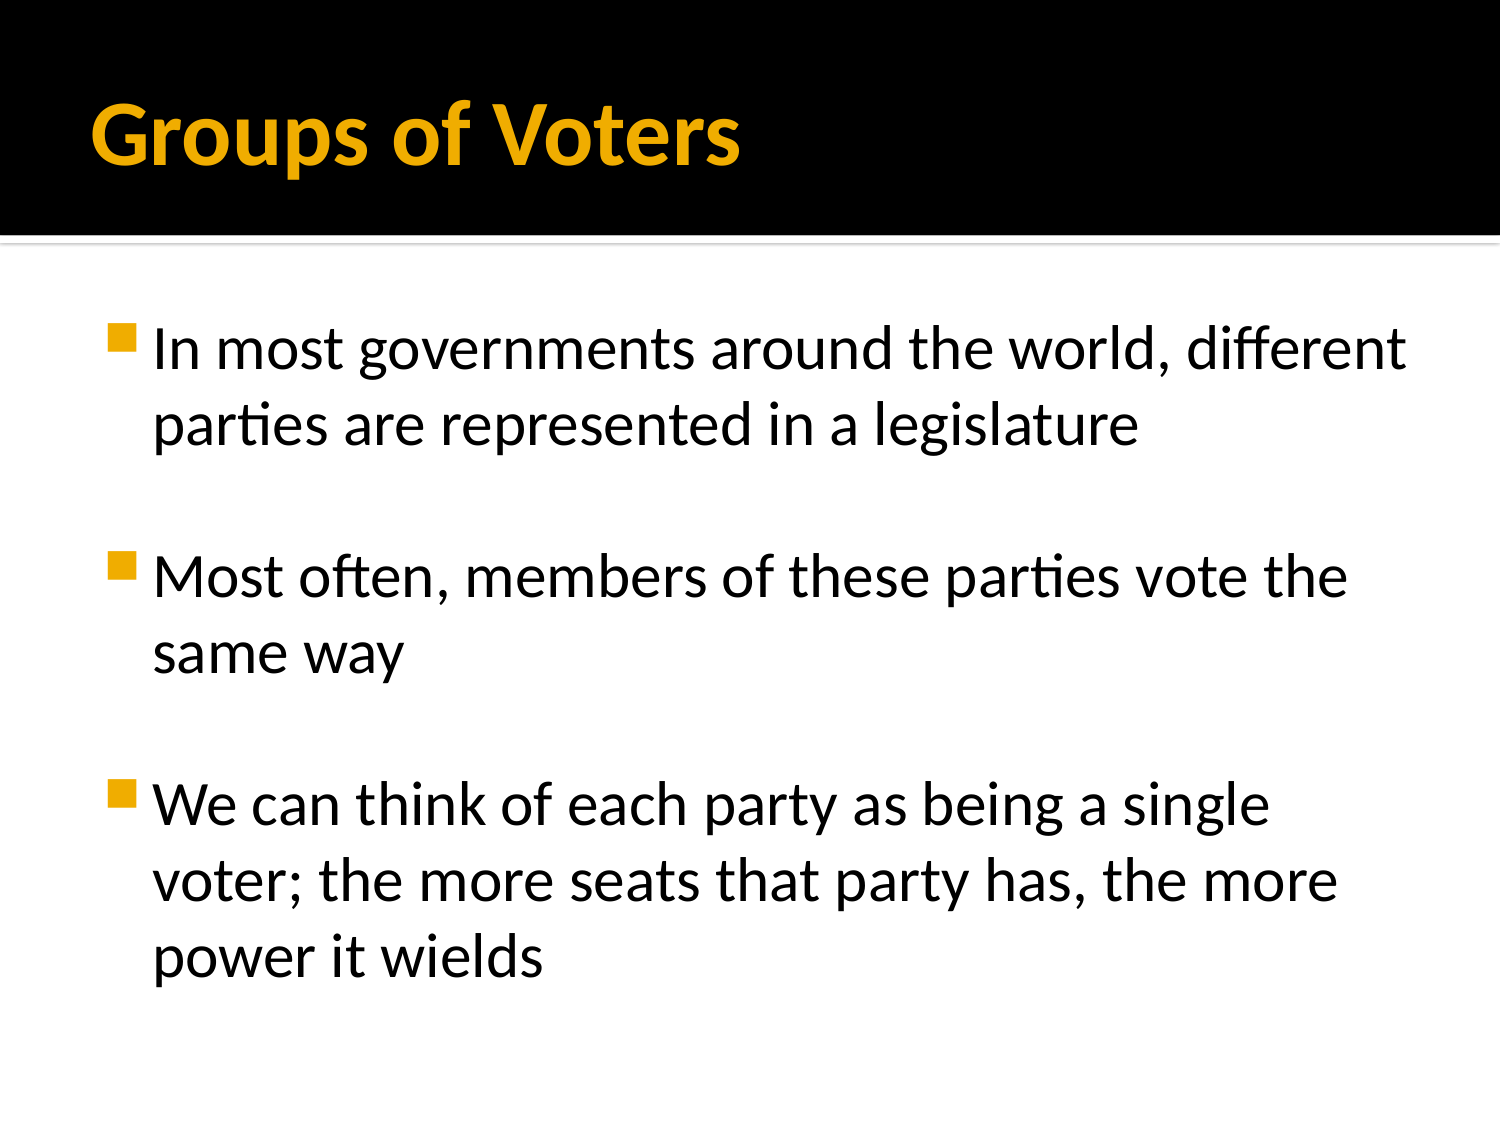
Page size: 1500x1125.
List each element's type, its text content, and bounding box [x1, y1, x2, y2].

list In most governments around the world, different parties are represented in a legislature Most often, members of these parties vote the same way We can think of each party as being a single voter; the more seats that party has, the more power it wields [75, 291, 1425, 1050]
title Groups of Voters [75, 25, 1425, 231]
